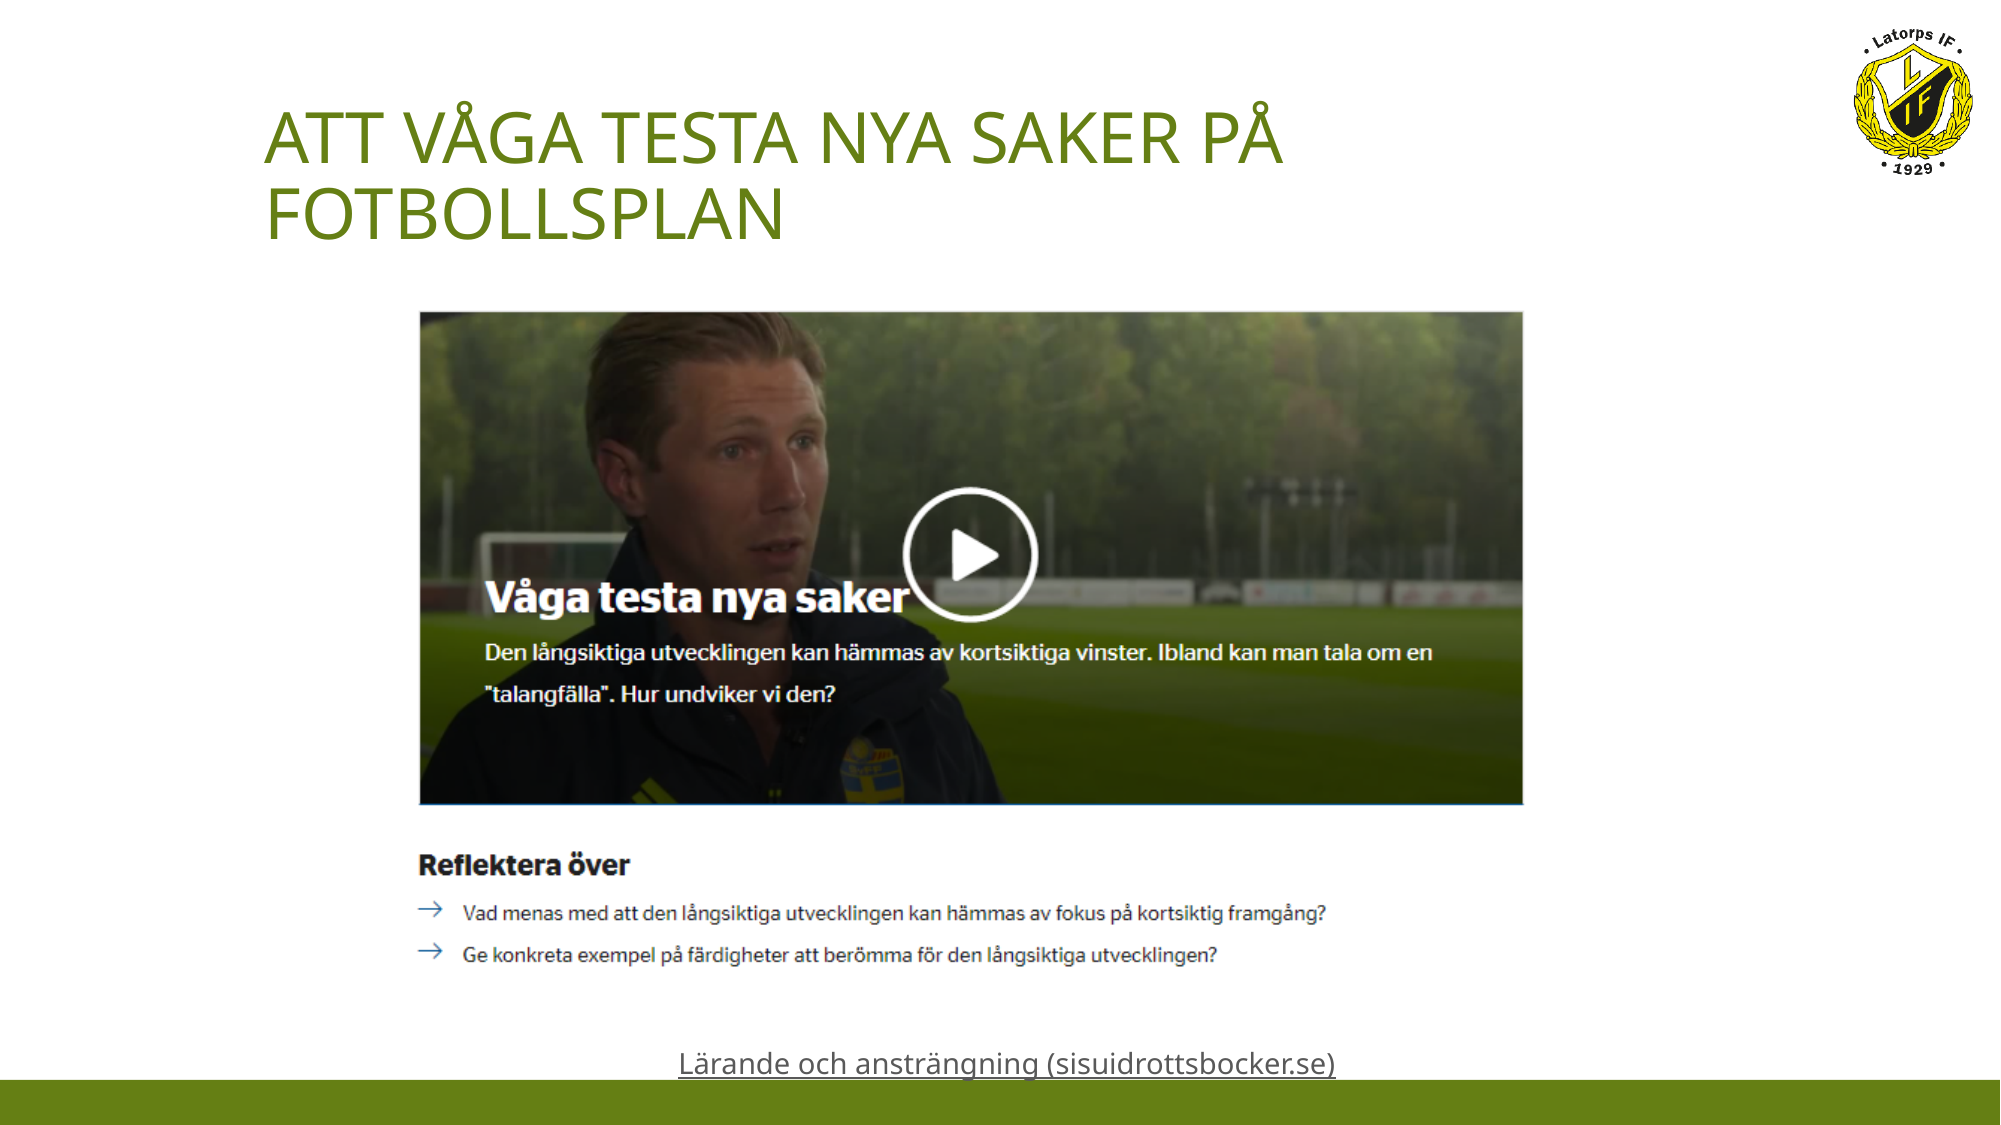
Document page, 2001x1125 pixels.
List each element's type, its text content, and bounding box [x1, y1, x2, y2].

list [398, 281, 1602, 1013]
title Att våga testa nya saker på fotbollsplan [249, 75, 1750, 263]
picture [1838, 15, 1986, 190]
text_box Lärande och ansträngning (sisuidrottsbocker.se) [397, 1038, 1617, 1093]
